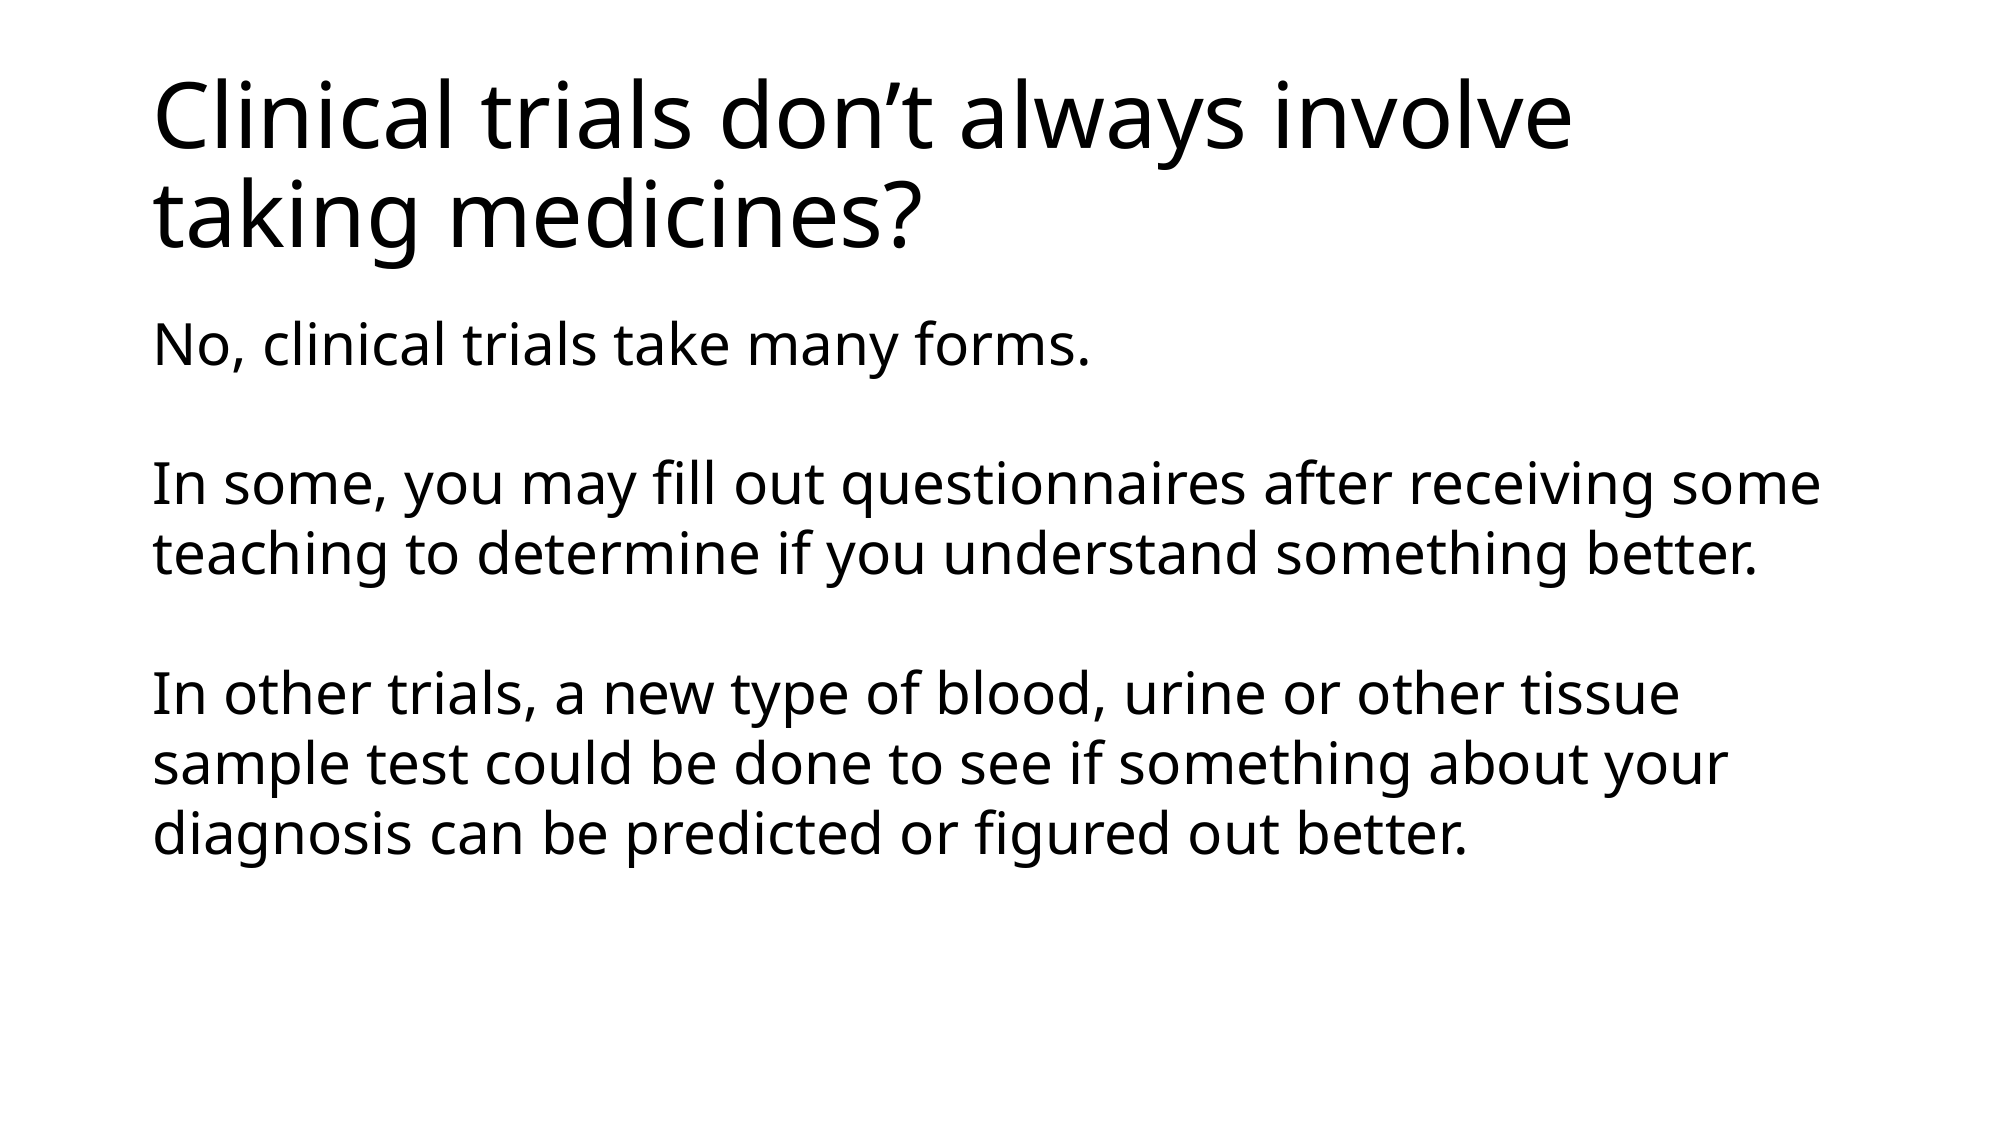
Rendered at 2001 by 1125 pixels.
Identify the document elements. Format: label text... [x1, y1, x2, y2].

list No, clinical trials take many forms. In some, you may fill out questionnaires after receiving some teaching to determine if you understand something better. In other trials, a new type of blood, urine or other tissue sample test could be done to see if something about your diagnosis can be predicted or figured out better. [137, 299, 1863, 1014]
title Clinical trials don’t always involve taking medicines? [137, 59, 1863, 278]
